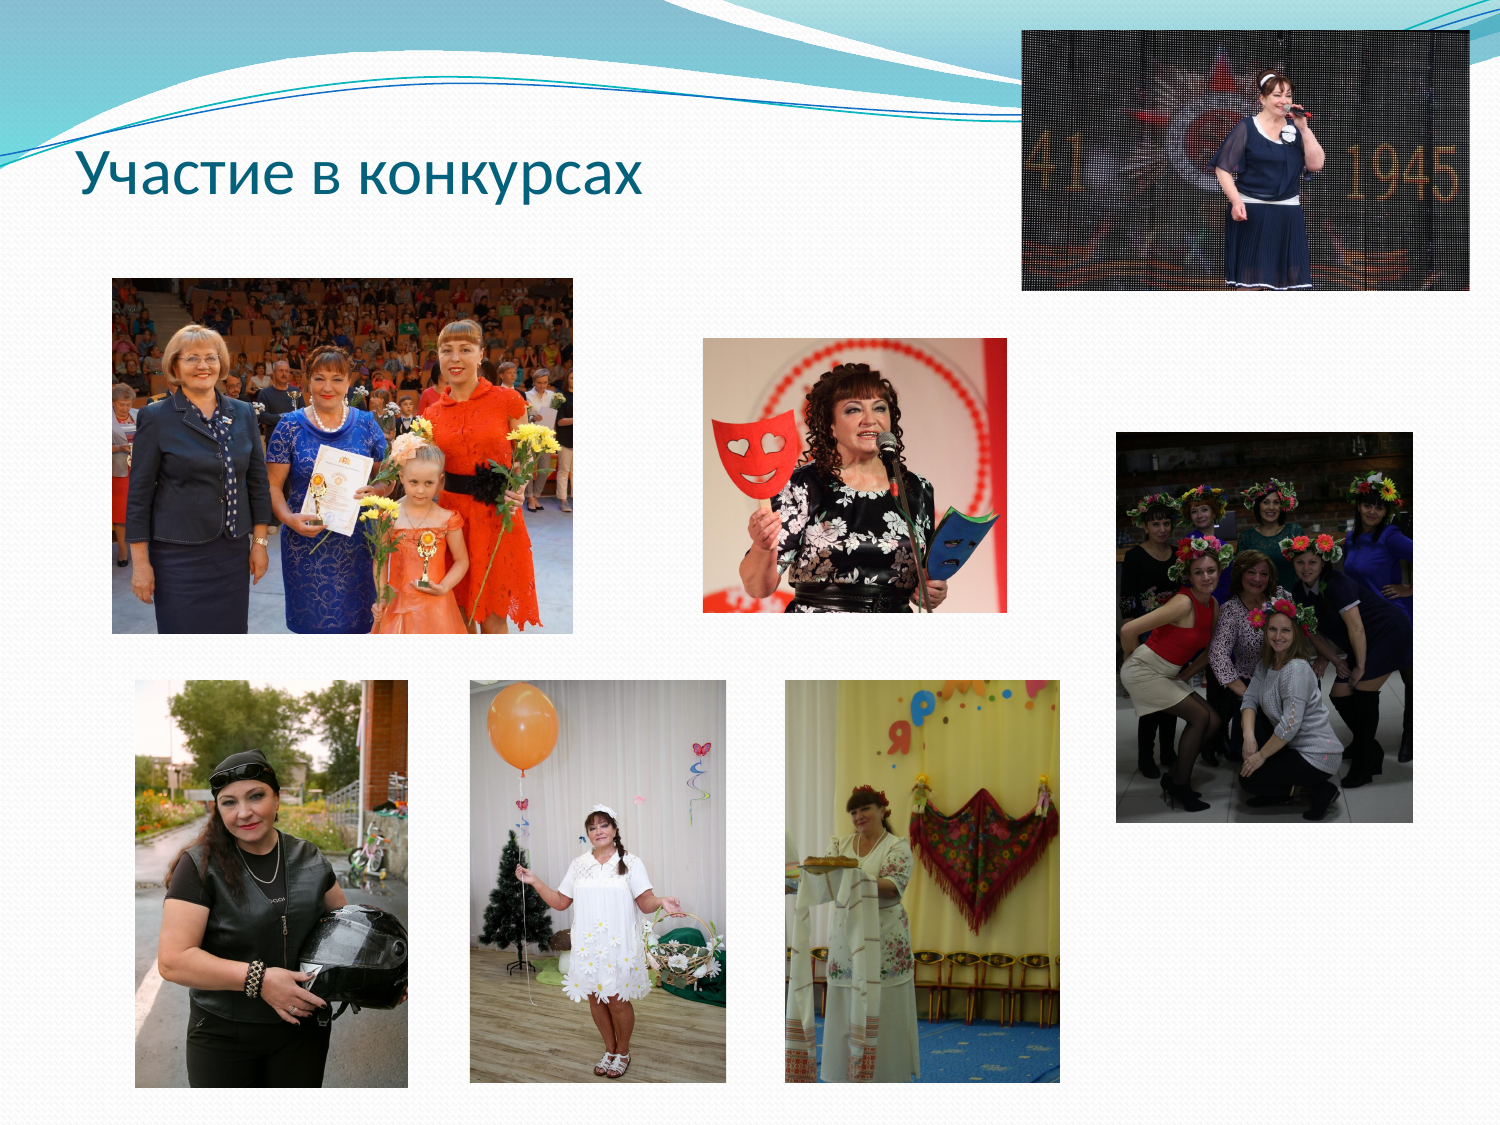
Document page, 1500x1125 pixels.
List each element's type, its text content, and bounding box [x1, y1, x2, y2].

picture [111, 278, 574, 634]
picture [469, 680, 727, 1083]
picture [1021, 30, 1470, 291]
picture [785, 680, 1060, 1083]
title Участие в конкурсах [75, 78, 680, 209]
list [135, 680, 408, 1089]
picture [702, 337, 1008, 613]
picture [1115, 432, 1413, 823]
